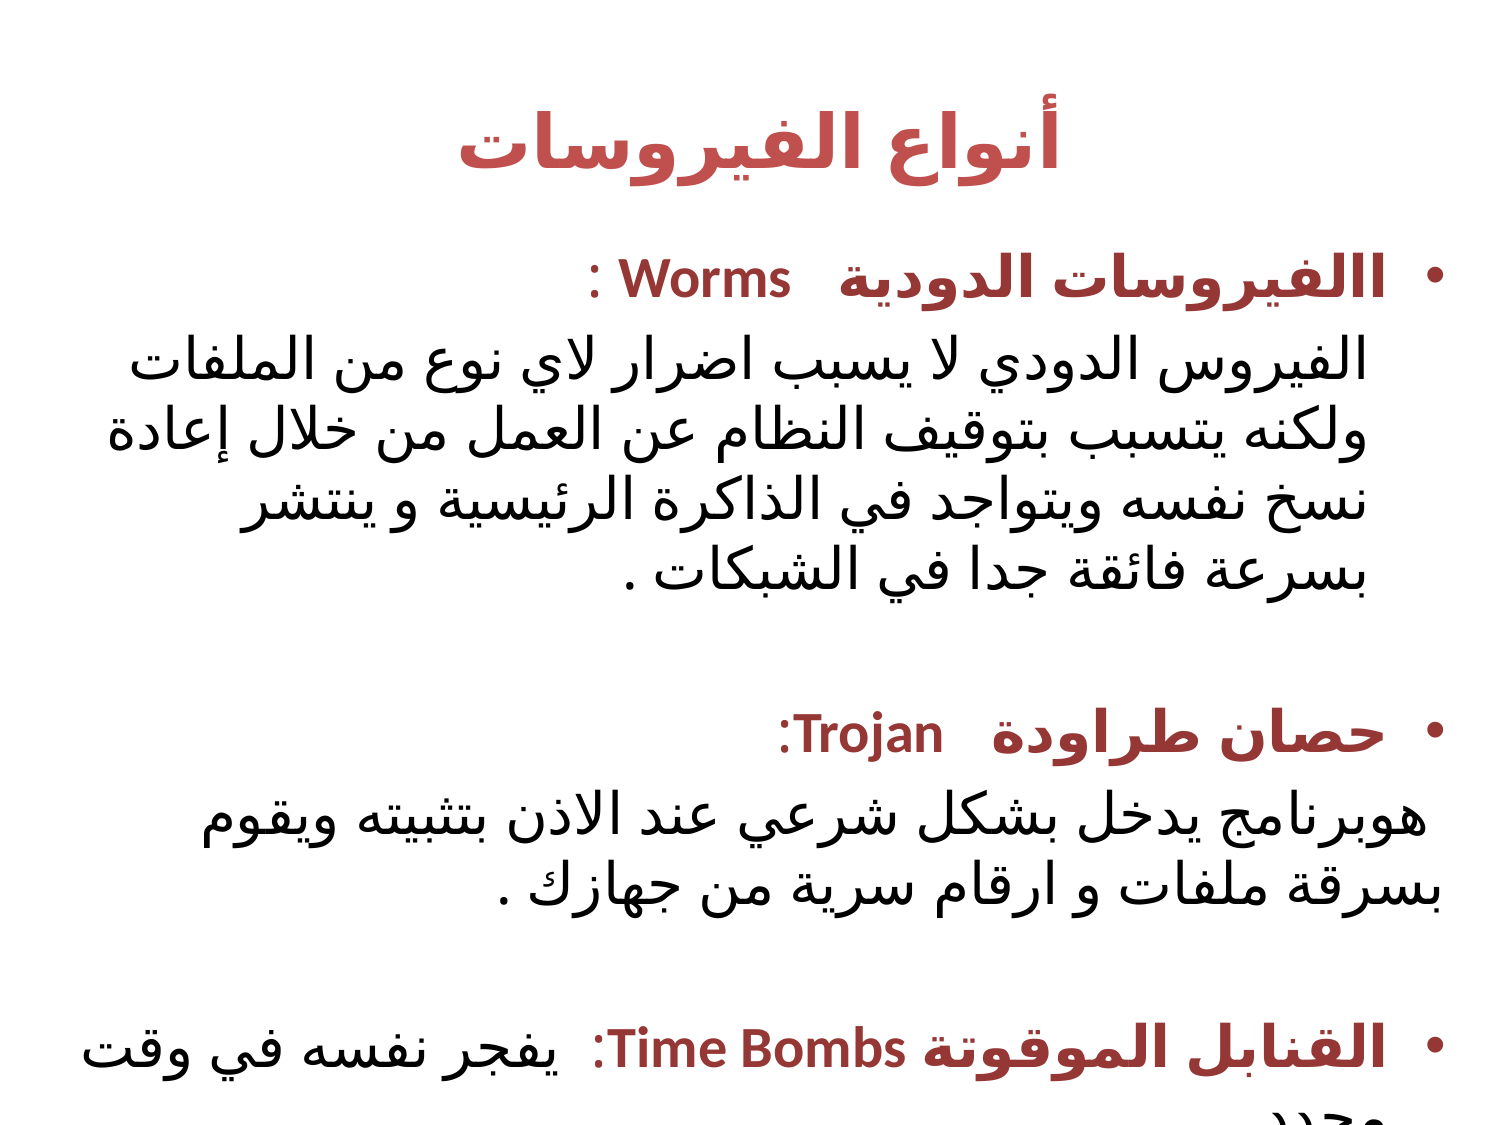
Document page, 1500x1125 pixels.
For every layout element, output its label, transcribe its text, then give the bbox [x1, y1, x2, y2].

list االفيروسات الدودية Worms : الفيروس الدودي لا يسبب اضرار لاي نوع من الملفات ولكنه يتسبب بتوقيف النظام عن العمل من خلال إعادة نسخ نفسه ويتواجد في الذاكرة الرئيسية و ينتشر بسرعة فائقة جدا في الشبكات . حصان طراودة Trojan: هوبرنامج يدخل بشكل شرعي عند الاذن بتثبيته ويقوم بسرقة ملفات و ارقام سرية من جهازك . القنابل الموقوتة Time Bombs: يفجر نفسه في وقت محدد . [64, 231, 1461, 1094]
title أنواع الفيروسات [75, 45, 1425, 231]
